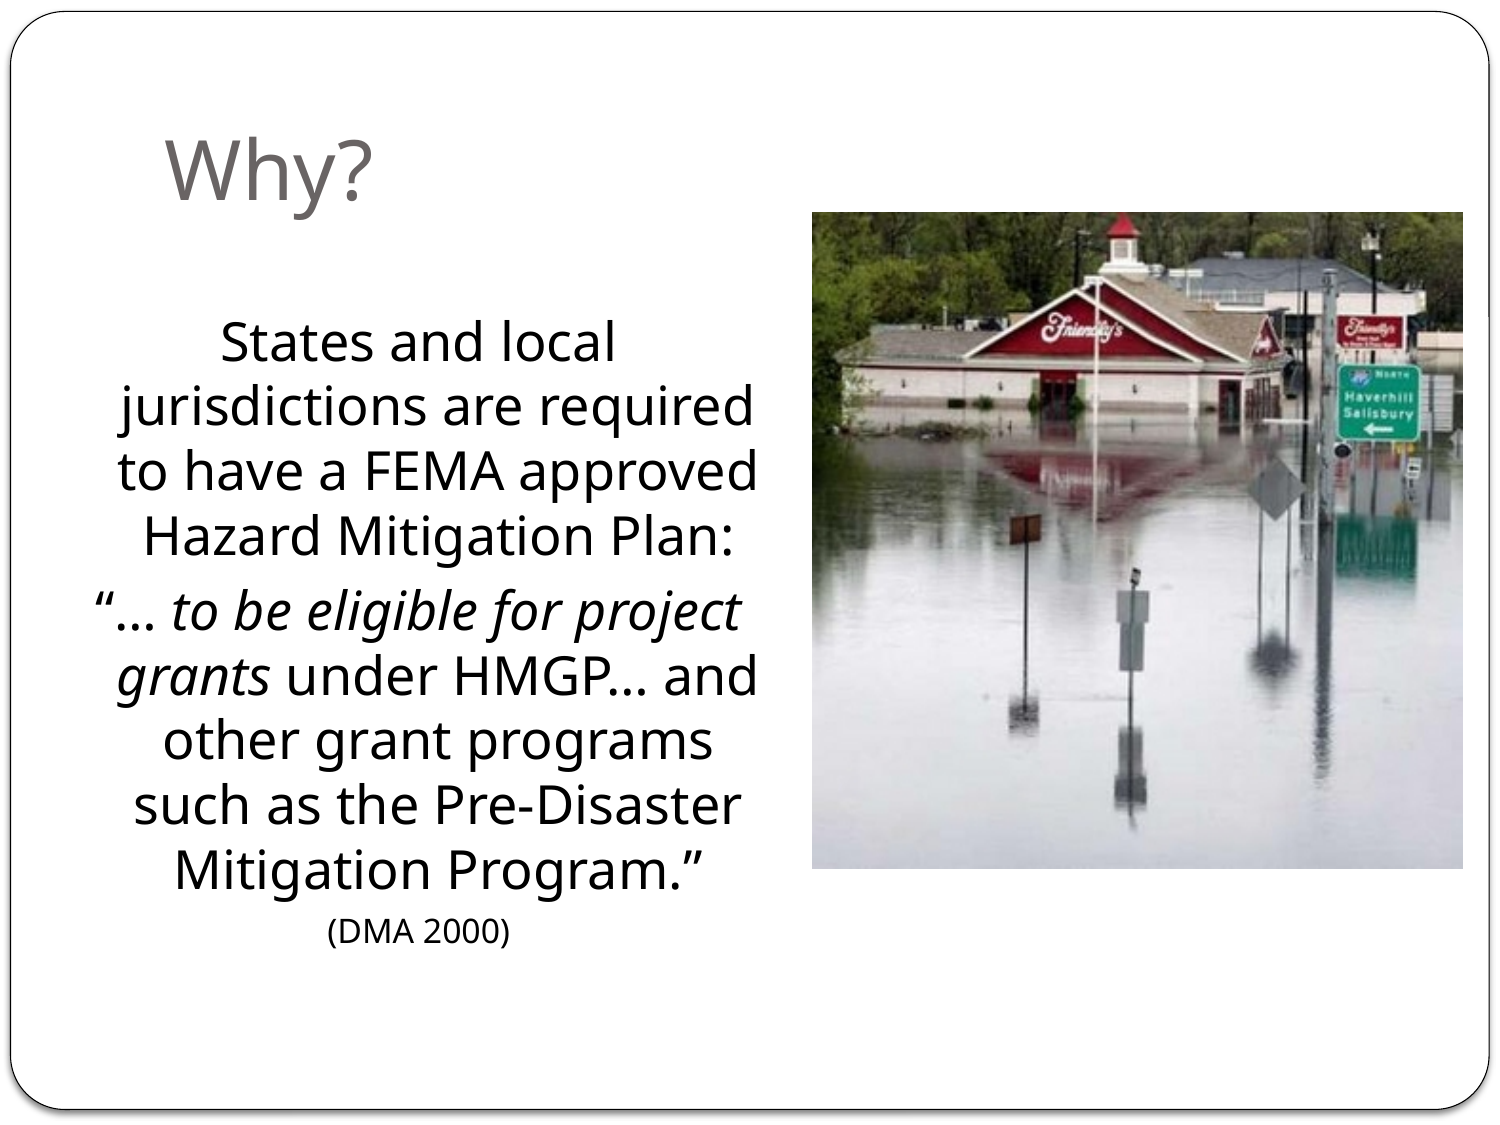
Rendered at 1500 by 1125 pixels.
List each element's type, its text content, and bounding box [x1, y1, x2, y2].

picture [812, 212, 1463, 869]
list States and local jurisdictions are required to have a FEMA approved Hazard Mitigation Plan: “… to be eligible for project grants under HMGP… and other grant programs such as the Pre-Disaster Mitigation Program.” (DMA 2000) [62, 224, 775, 1000]
title Why? [150, 45, 1425, 233]
